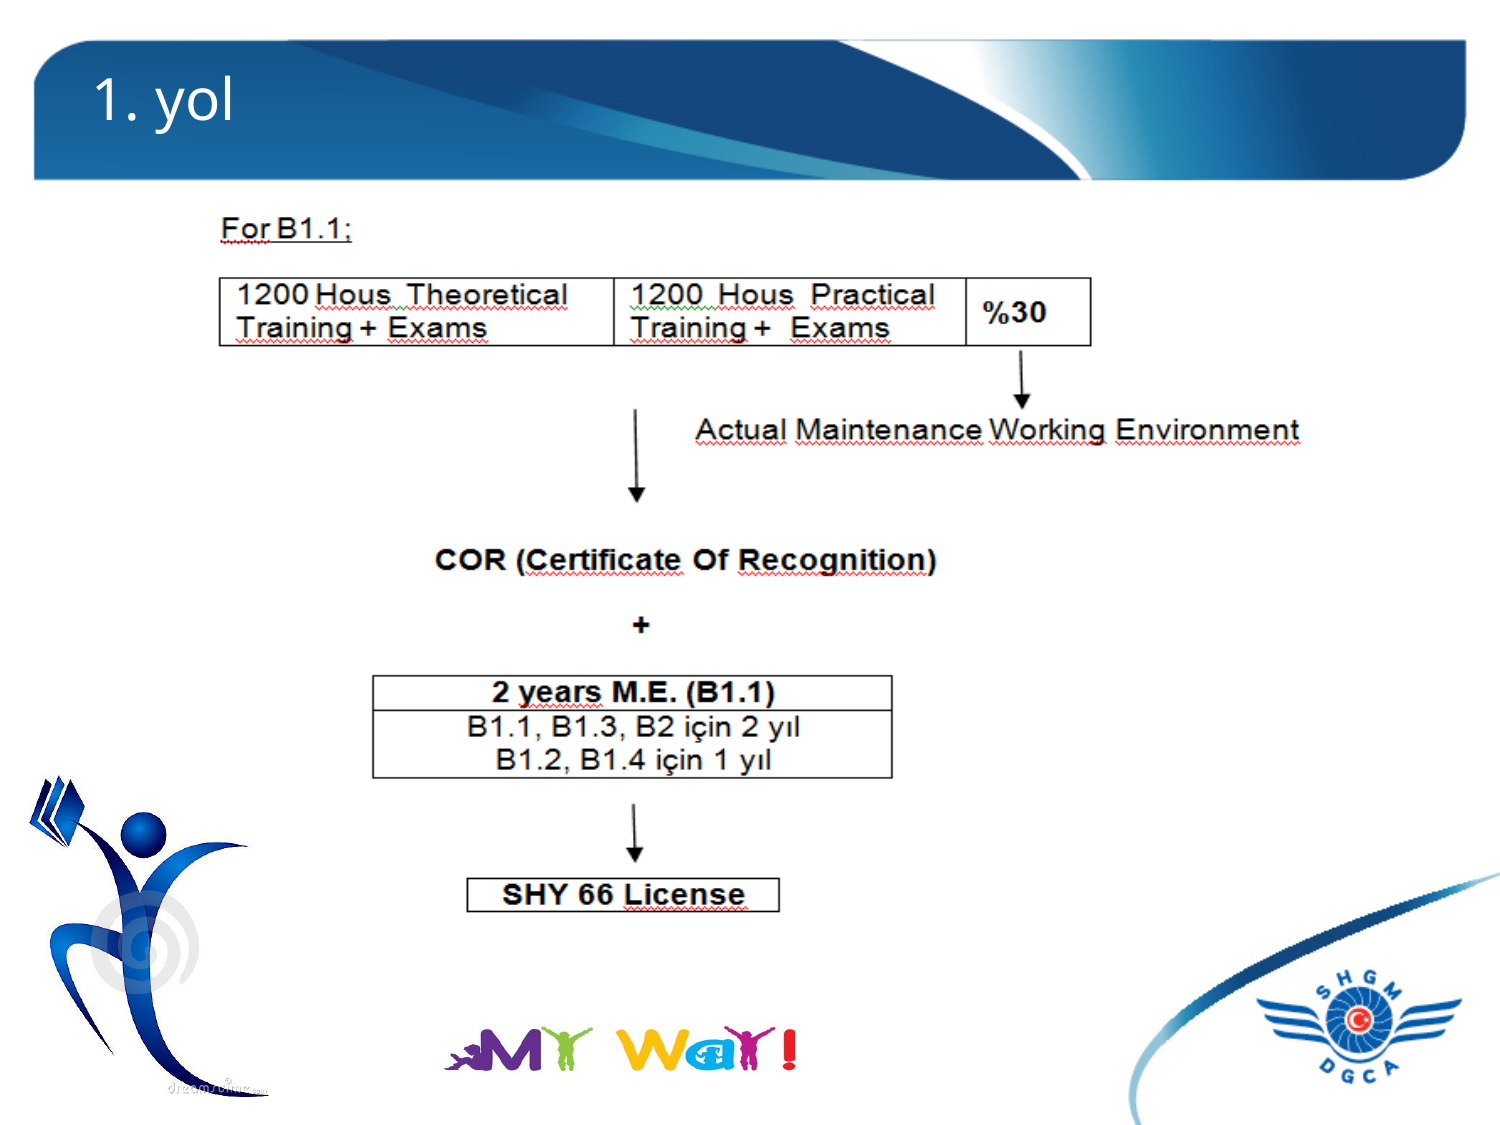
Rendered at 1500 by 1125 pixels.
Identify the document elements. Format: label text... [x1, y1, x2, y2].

title 1. yol [76, 54, 870, 161]
picture [0, 0, 1500, 1125]
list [194, 207, 1321, 929]
